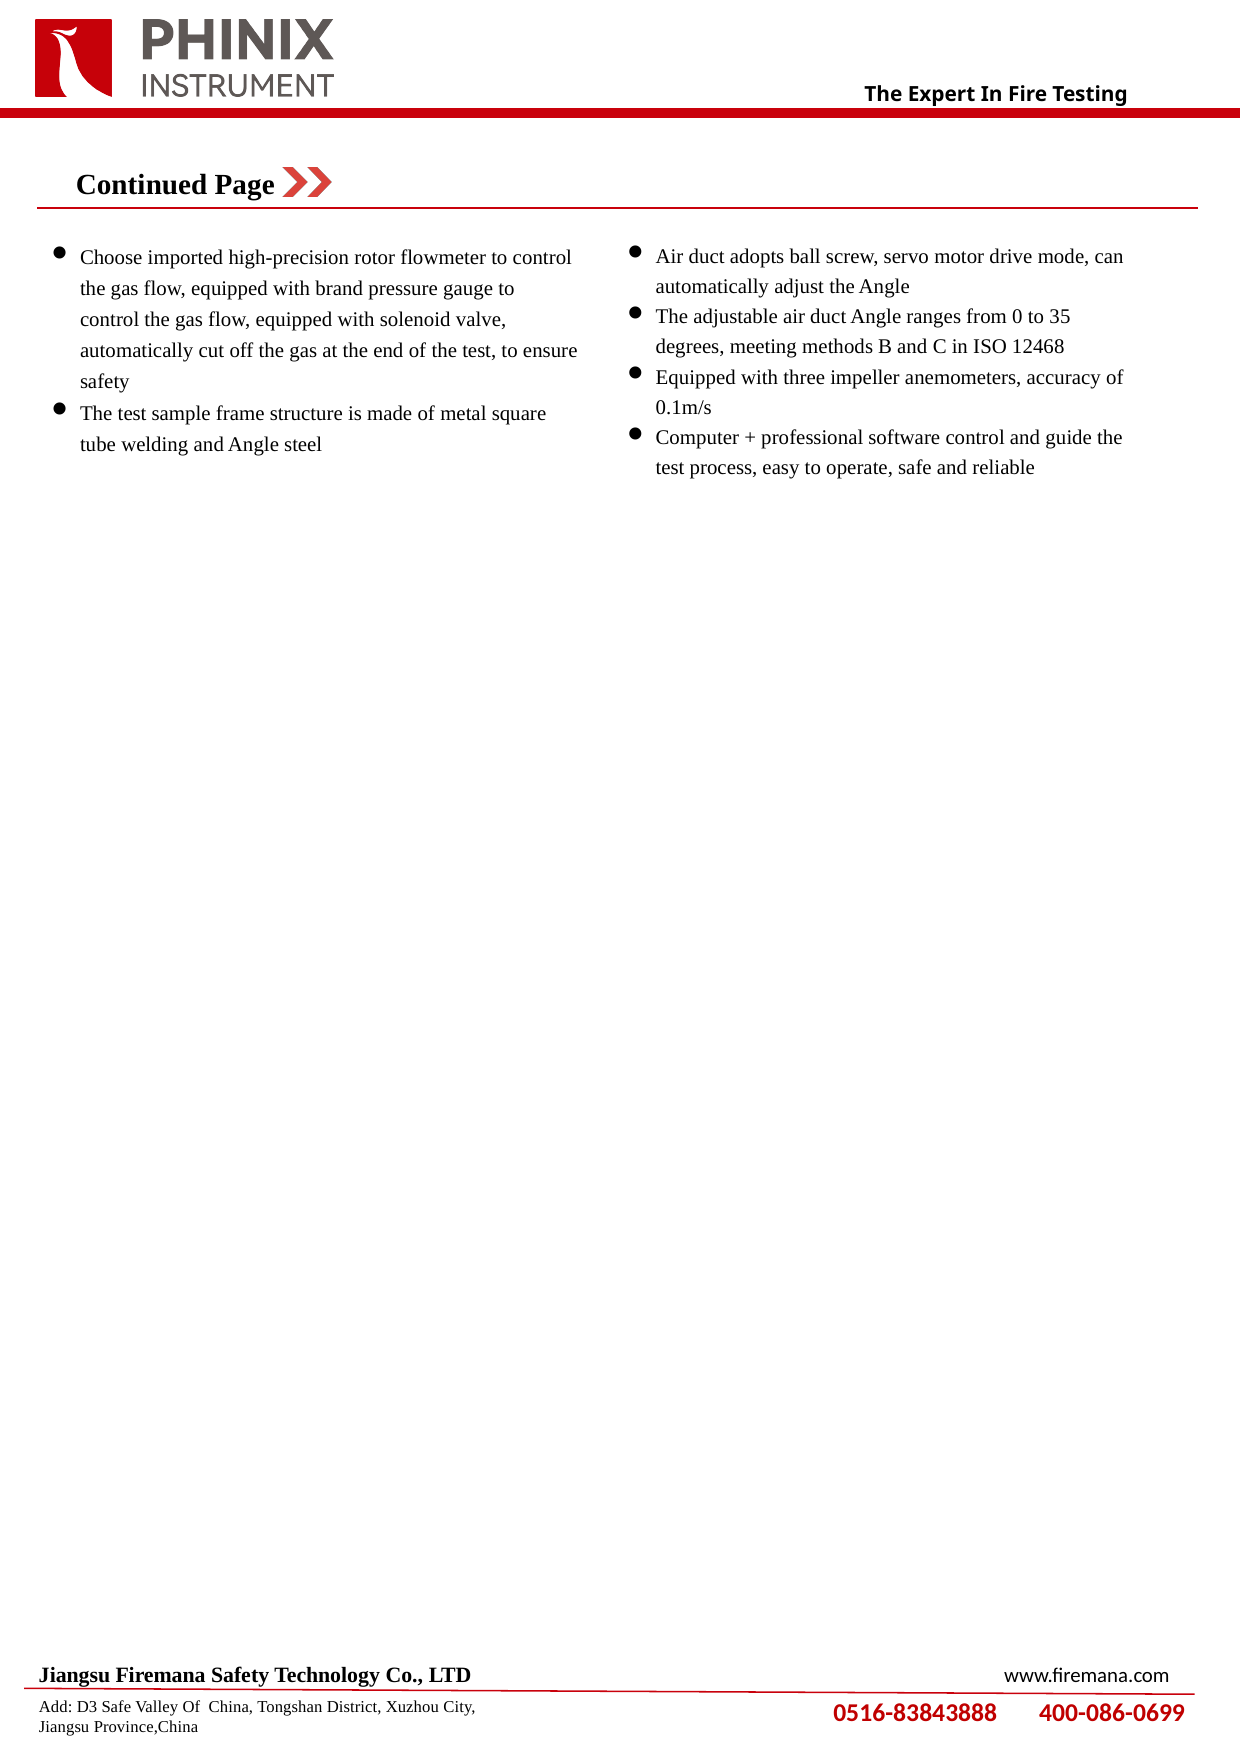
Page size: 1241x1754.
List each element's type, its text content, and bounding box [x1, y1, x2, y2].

text_box Add: D3 Safe Valley Of China, Tongshan District, Xuzhou City, Jiangsu Province,China [24, 1735, 508, 1743]
text_box Air duct adopts ball screw, servo motor drive mode, can automatically adjust the Angle The adjustable air duct Angle ranges from 0 to 35 degrees, meeting methods B and C in ISO 12468 Equipped with three impeller anemometers, accuracy of 0.1m/s Computer + professional software control and guide the test process, easy to operate, safe and reliable [612, 229, 1154, 518]
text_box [24, 1652, 1214, 1735]
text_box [61, 155, 469, 246]
text_box The Expert In Fire Testing [805, 72, 1241, 112]
text_box Choose imported high-precision rotor flowmeter to control the gas flow, equipped with brand pressure gauge to control the gas flow, equipped with solenoid valve, automatically cut off the gas at the end of the test, to ensure safety The test sample frame structure is made of metal square tube welding and Angle steel [37, 229, 594, 495]
picture [35, 19, 334, 97]
